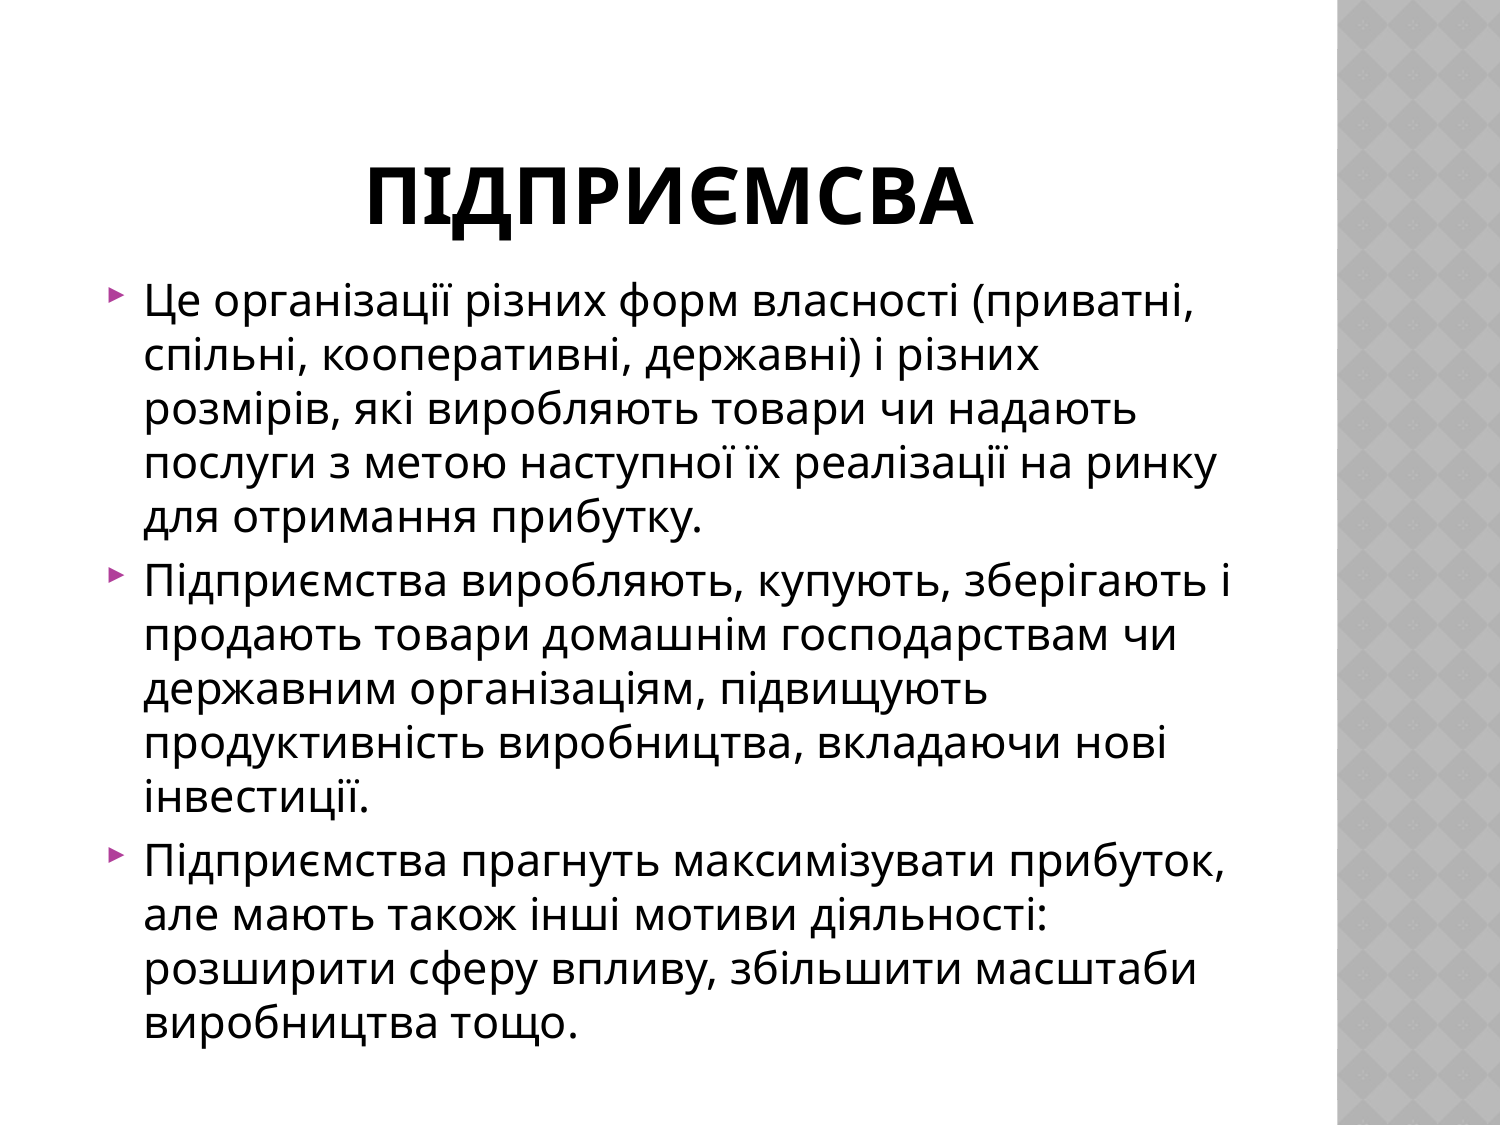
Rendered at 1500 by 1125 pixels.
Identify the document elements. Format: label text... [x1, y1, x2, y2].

title Підприємсва [75, 52, 1263, 240]
list Це організації різних форм власності (приватні, спільні, кооперативні, державні) і різних розмірів, які виробляють товари чи надають послуги з метою наступної їх реалізації на ринку для отримання прибутку. Підприємства виробляють, купують, зберігають і продають товари домашнім господарствам чи державним організаціям, підвищують продуктивність виробництва, вкладаючи нові інвестиції. Підприємства прагнуть максимізувати прибуток, але мають також інші мотиви діяльності: розширити сферу впливу, збільшити масштаби виробництва тощо. [75, 264, 1263, 1059]
